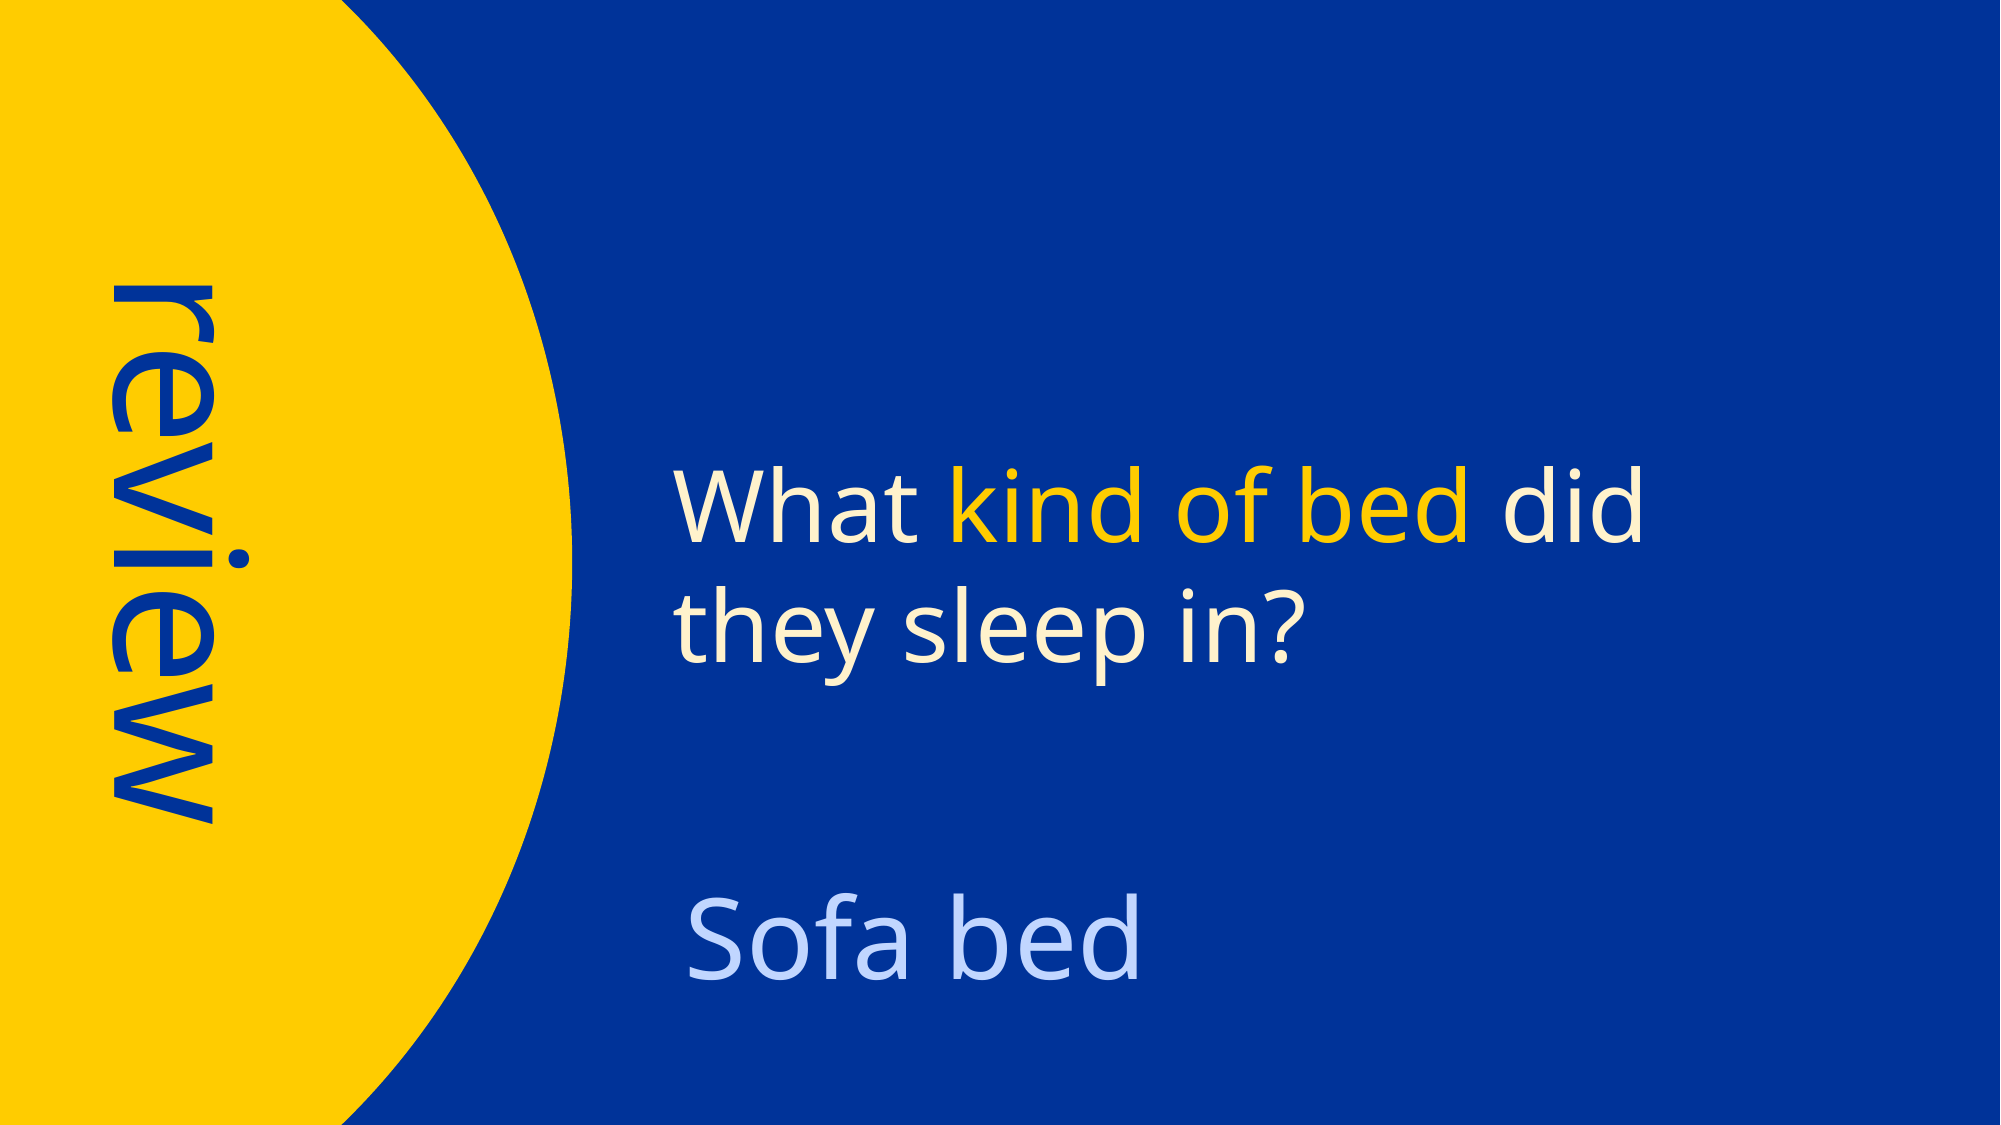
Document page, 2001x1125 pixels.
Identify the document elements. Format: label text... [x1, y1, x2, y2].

text_box Sofa bed [669, 859, 1192, 1009]
text_box What kind of bed did they sleep in? [657, 435, 1865, 690]
text_box review [70, 255, 306, 842]
text_box [0, 0, 574, 1125]
